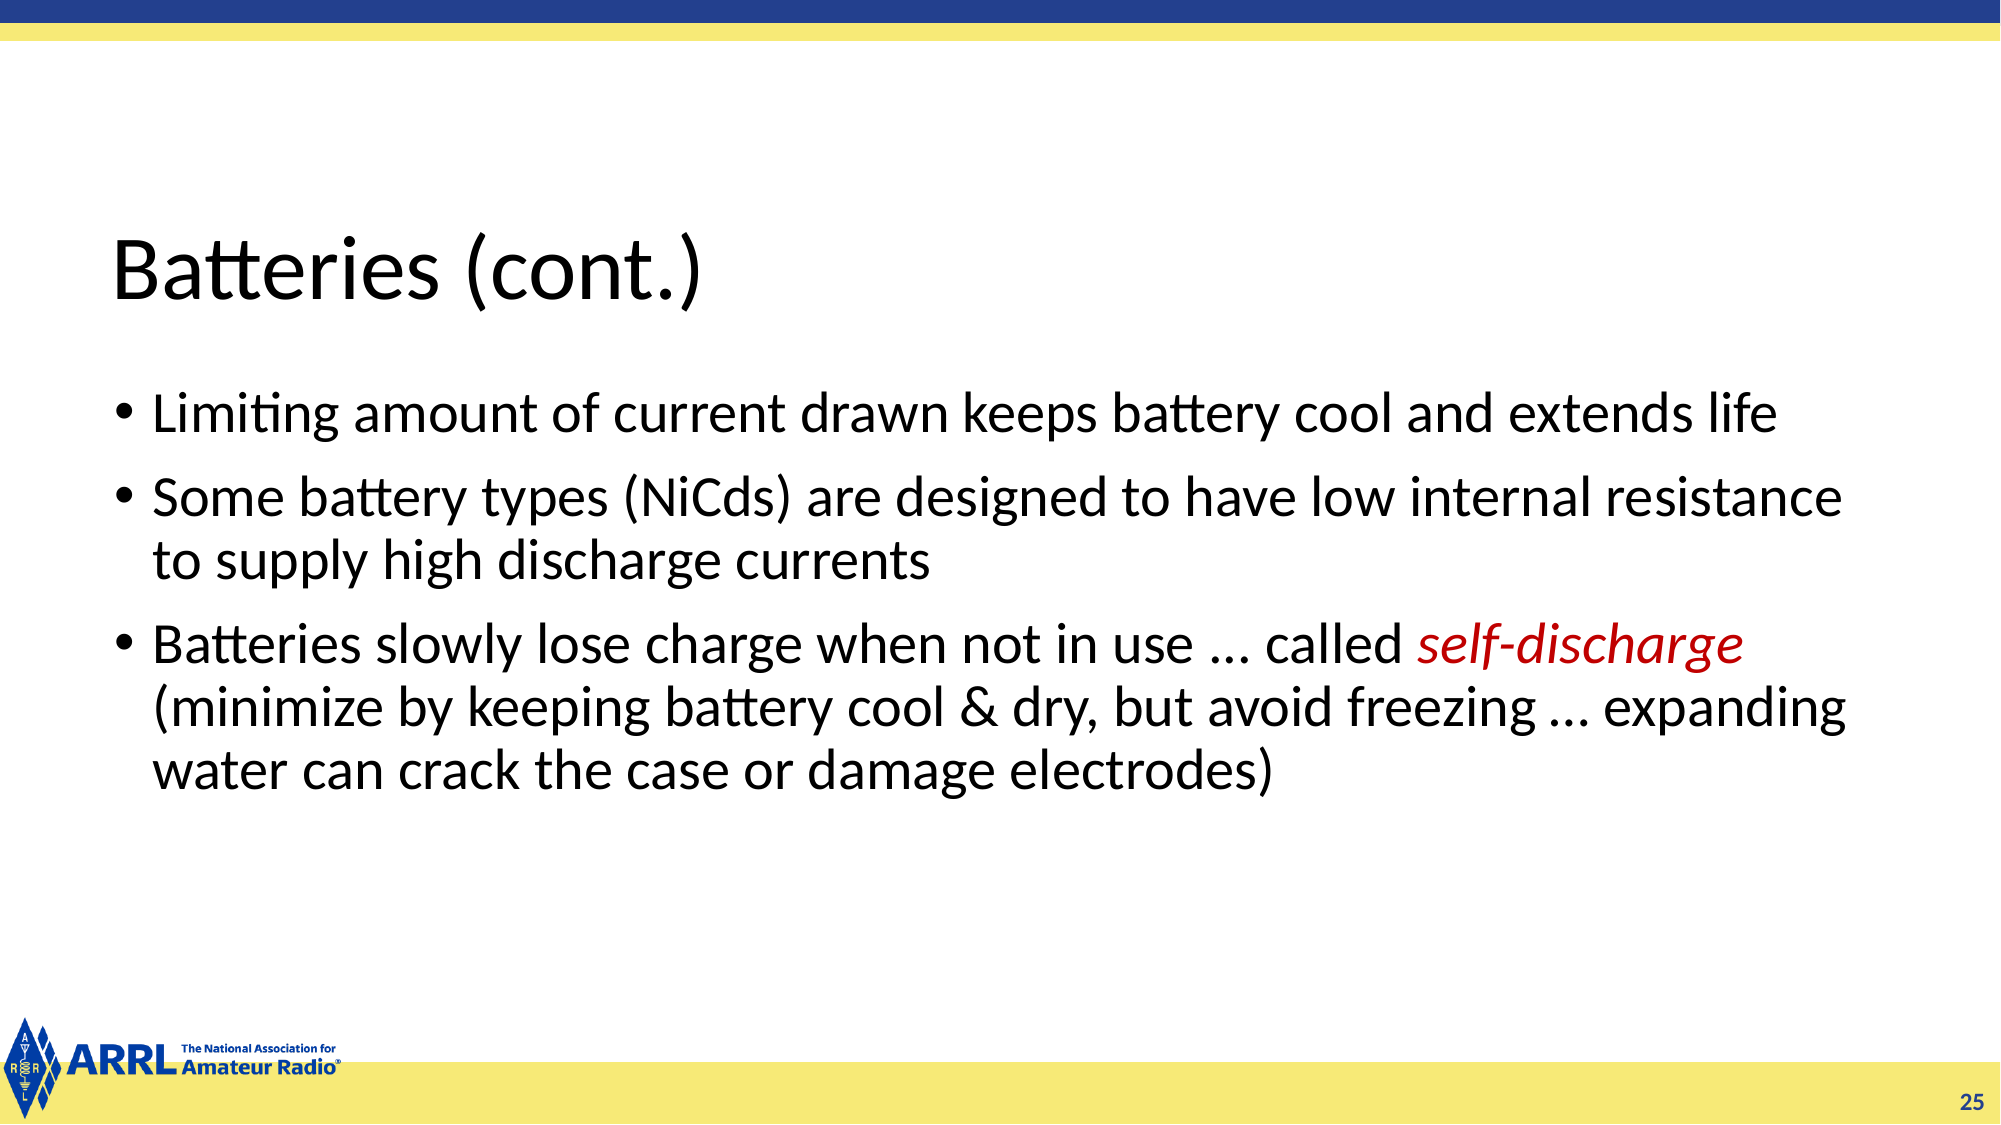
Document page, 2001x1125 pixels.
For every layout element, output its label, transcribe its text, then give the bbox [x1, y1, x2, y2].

list Limiting amount of current drawn keeps battery cool and extends life Some battery types (NiCds) are designed to have low internal resistance to supply high discharge currents Batteries slowly lose charge when not in use ... called self-discharge (minimize by keeping battery cool & dry, but avoid freezing … expanding water can crack the case or damage electrodes) [99, 375, 1900, 1050]
picture [1, 1015, 342, 1121]
title Batteries (cont.) [96, 212, 1897, 356]
